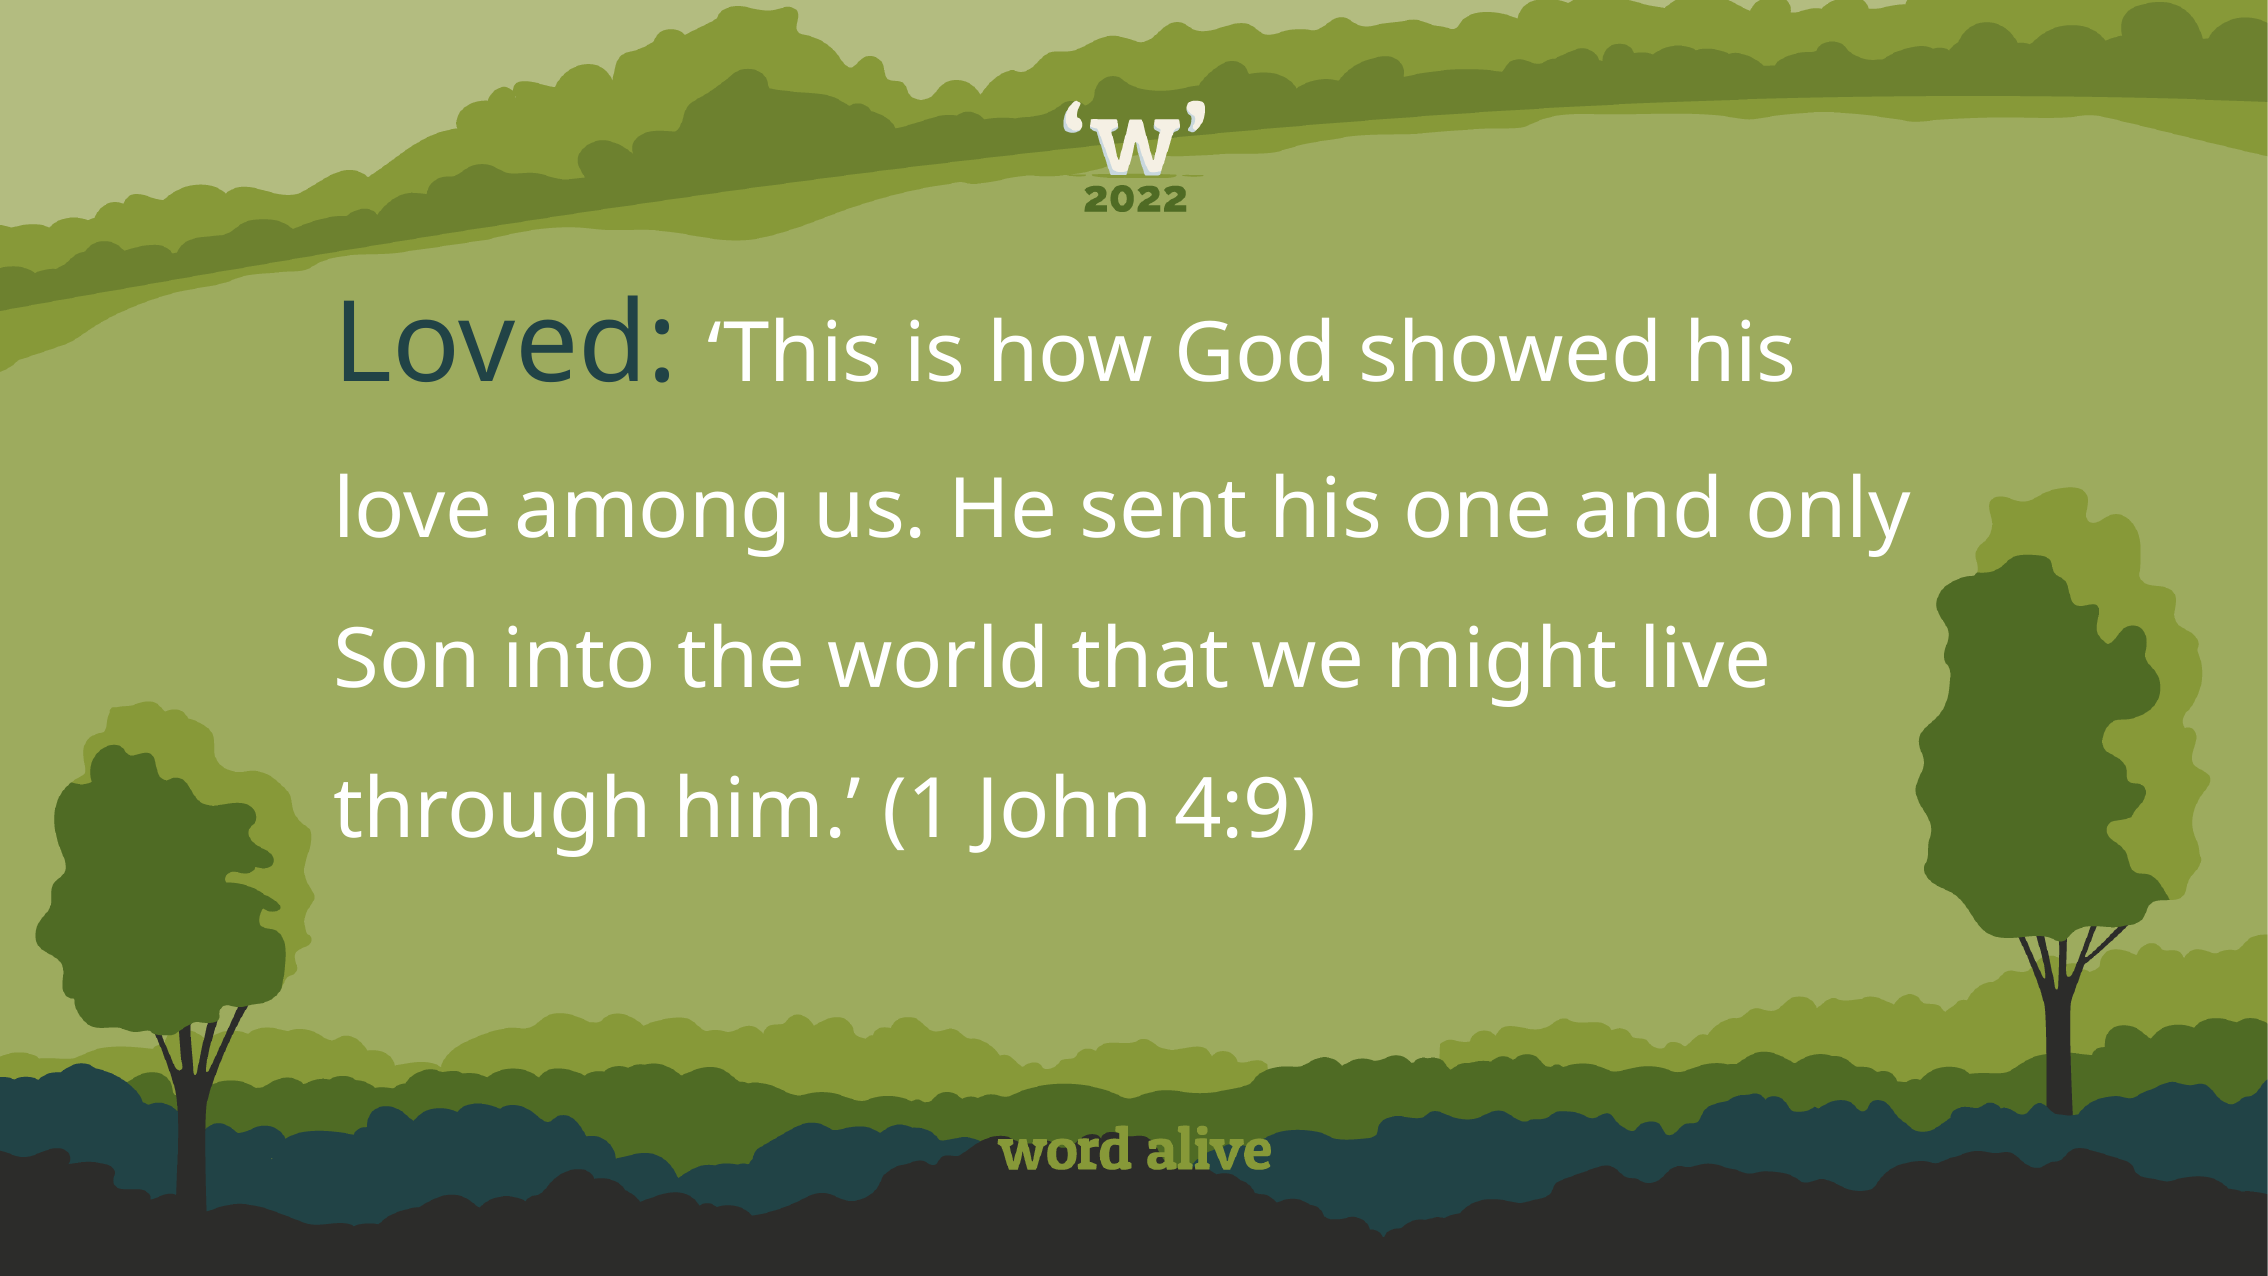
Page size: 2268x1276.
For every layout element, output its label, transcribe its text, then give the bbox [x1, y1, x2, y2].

picture [0, 0, 2268, 1276]
text_box Loved: ‘This is how God showed his love among us. He sent his one and only Son into the world that we might live through him.’ (1 John 4:9) [328, 196, 1940, 859]
